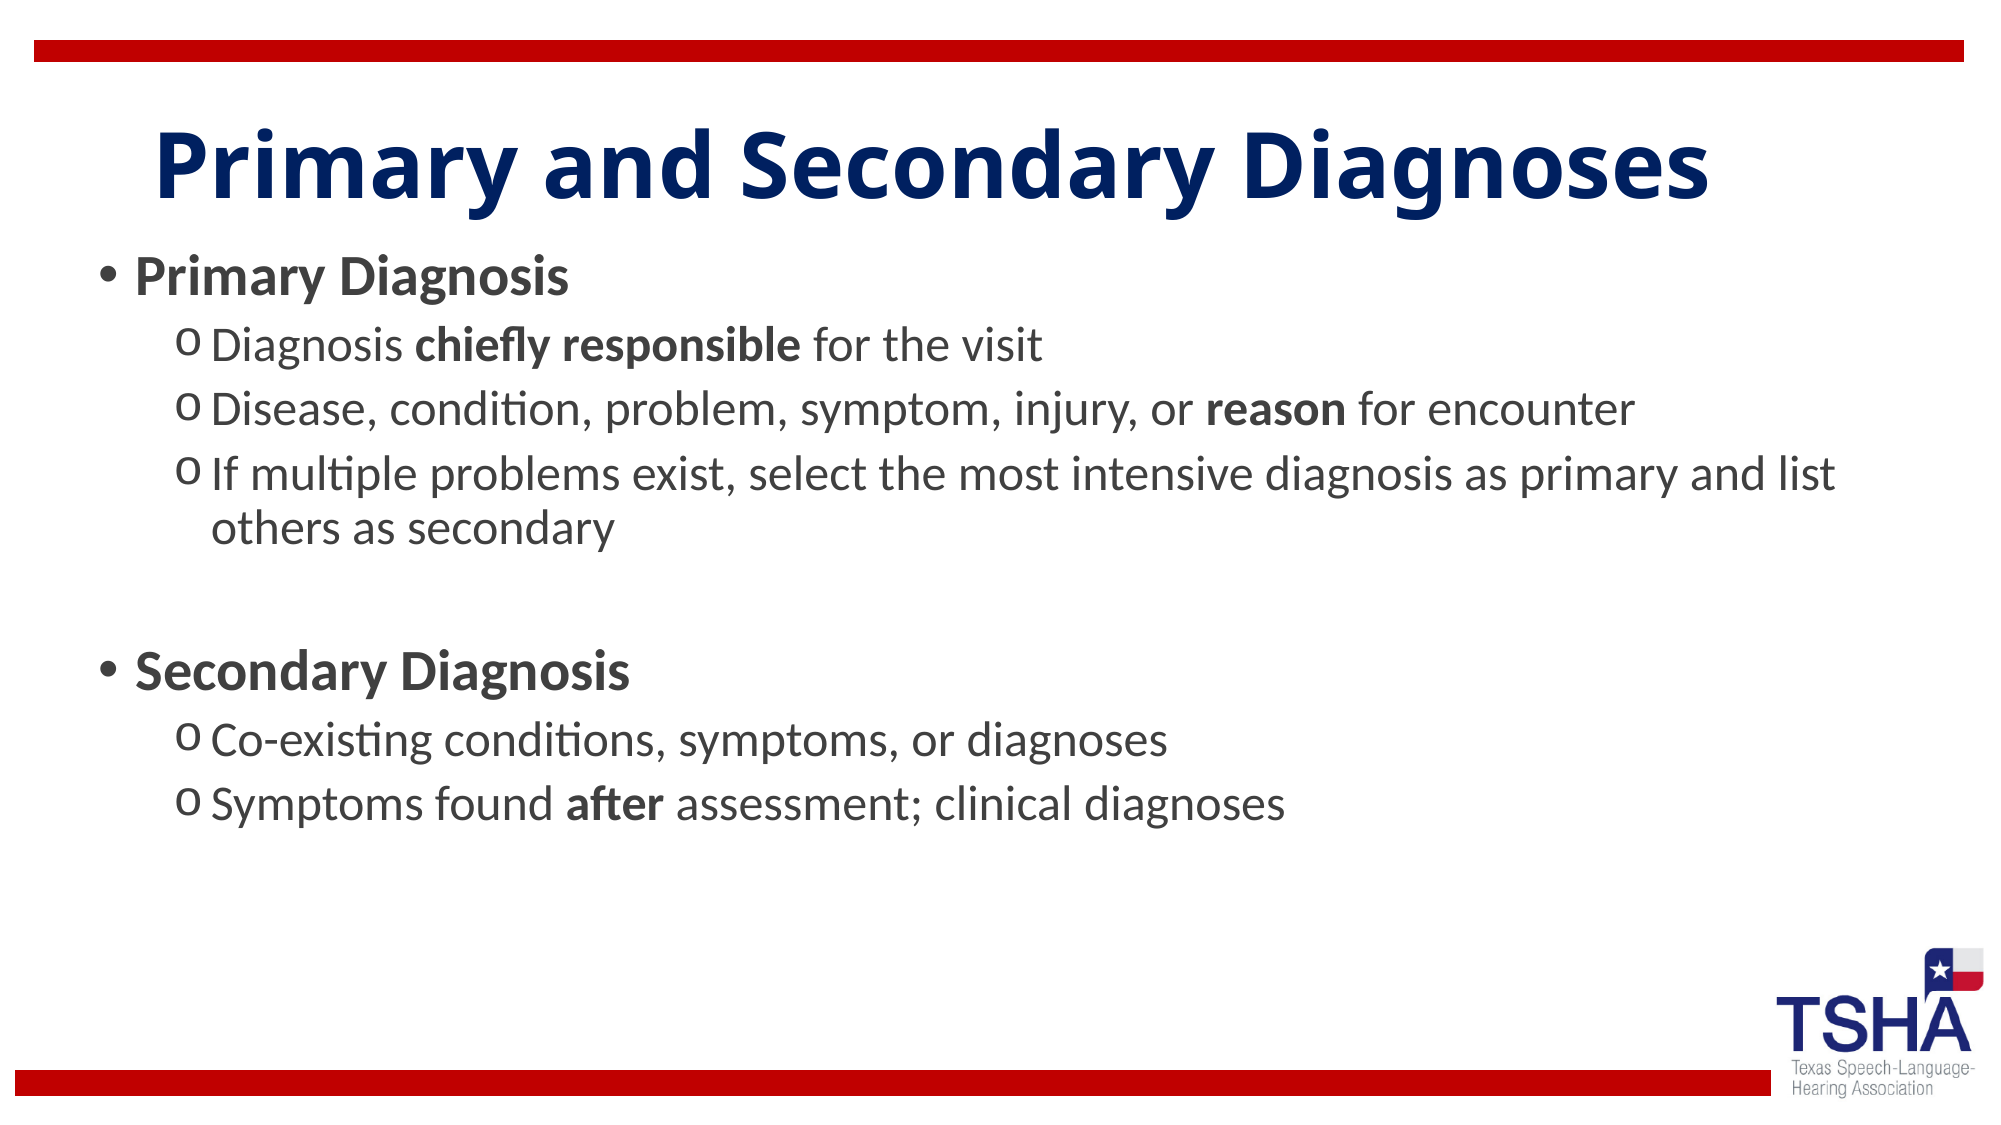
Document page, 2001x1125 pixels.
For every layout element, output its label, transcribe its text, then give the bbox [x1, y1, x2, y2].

picture [1757, 919, 2000, 1125]
title Primary and Secondary Diagnoses [137, 59, 1863, 237]
list Primary Diagnosis Diagnosis chiefly responsible for the visit Disease, condition, problem, symptom, injury, or reason for encounter If multiple problems exist, select the most intensive diagnosis as primary and list others as secondary Secondary Diagnosis Co-existing conditions, symptoms, or diagnoses Symptoms found after assessment; clinical diagnoses [83, 237, 1900, 1018]
